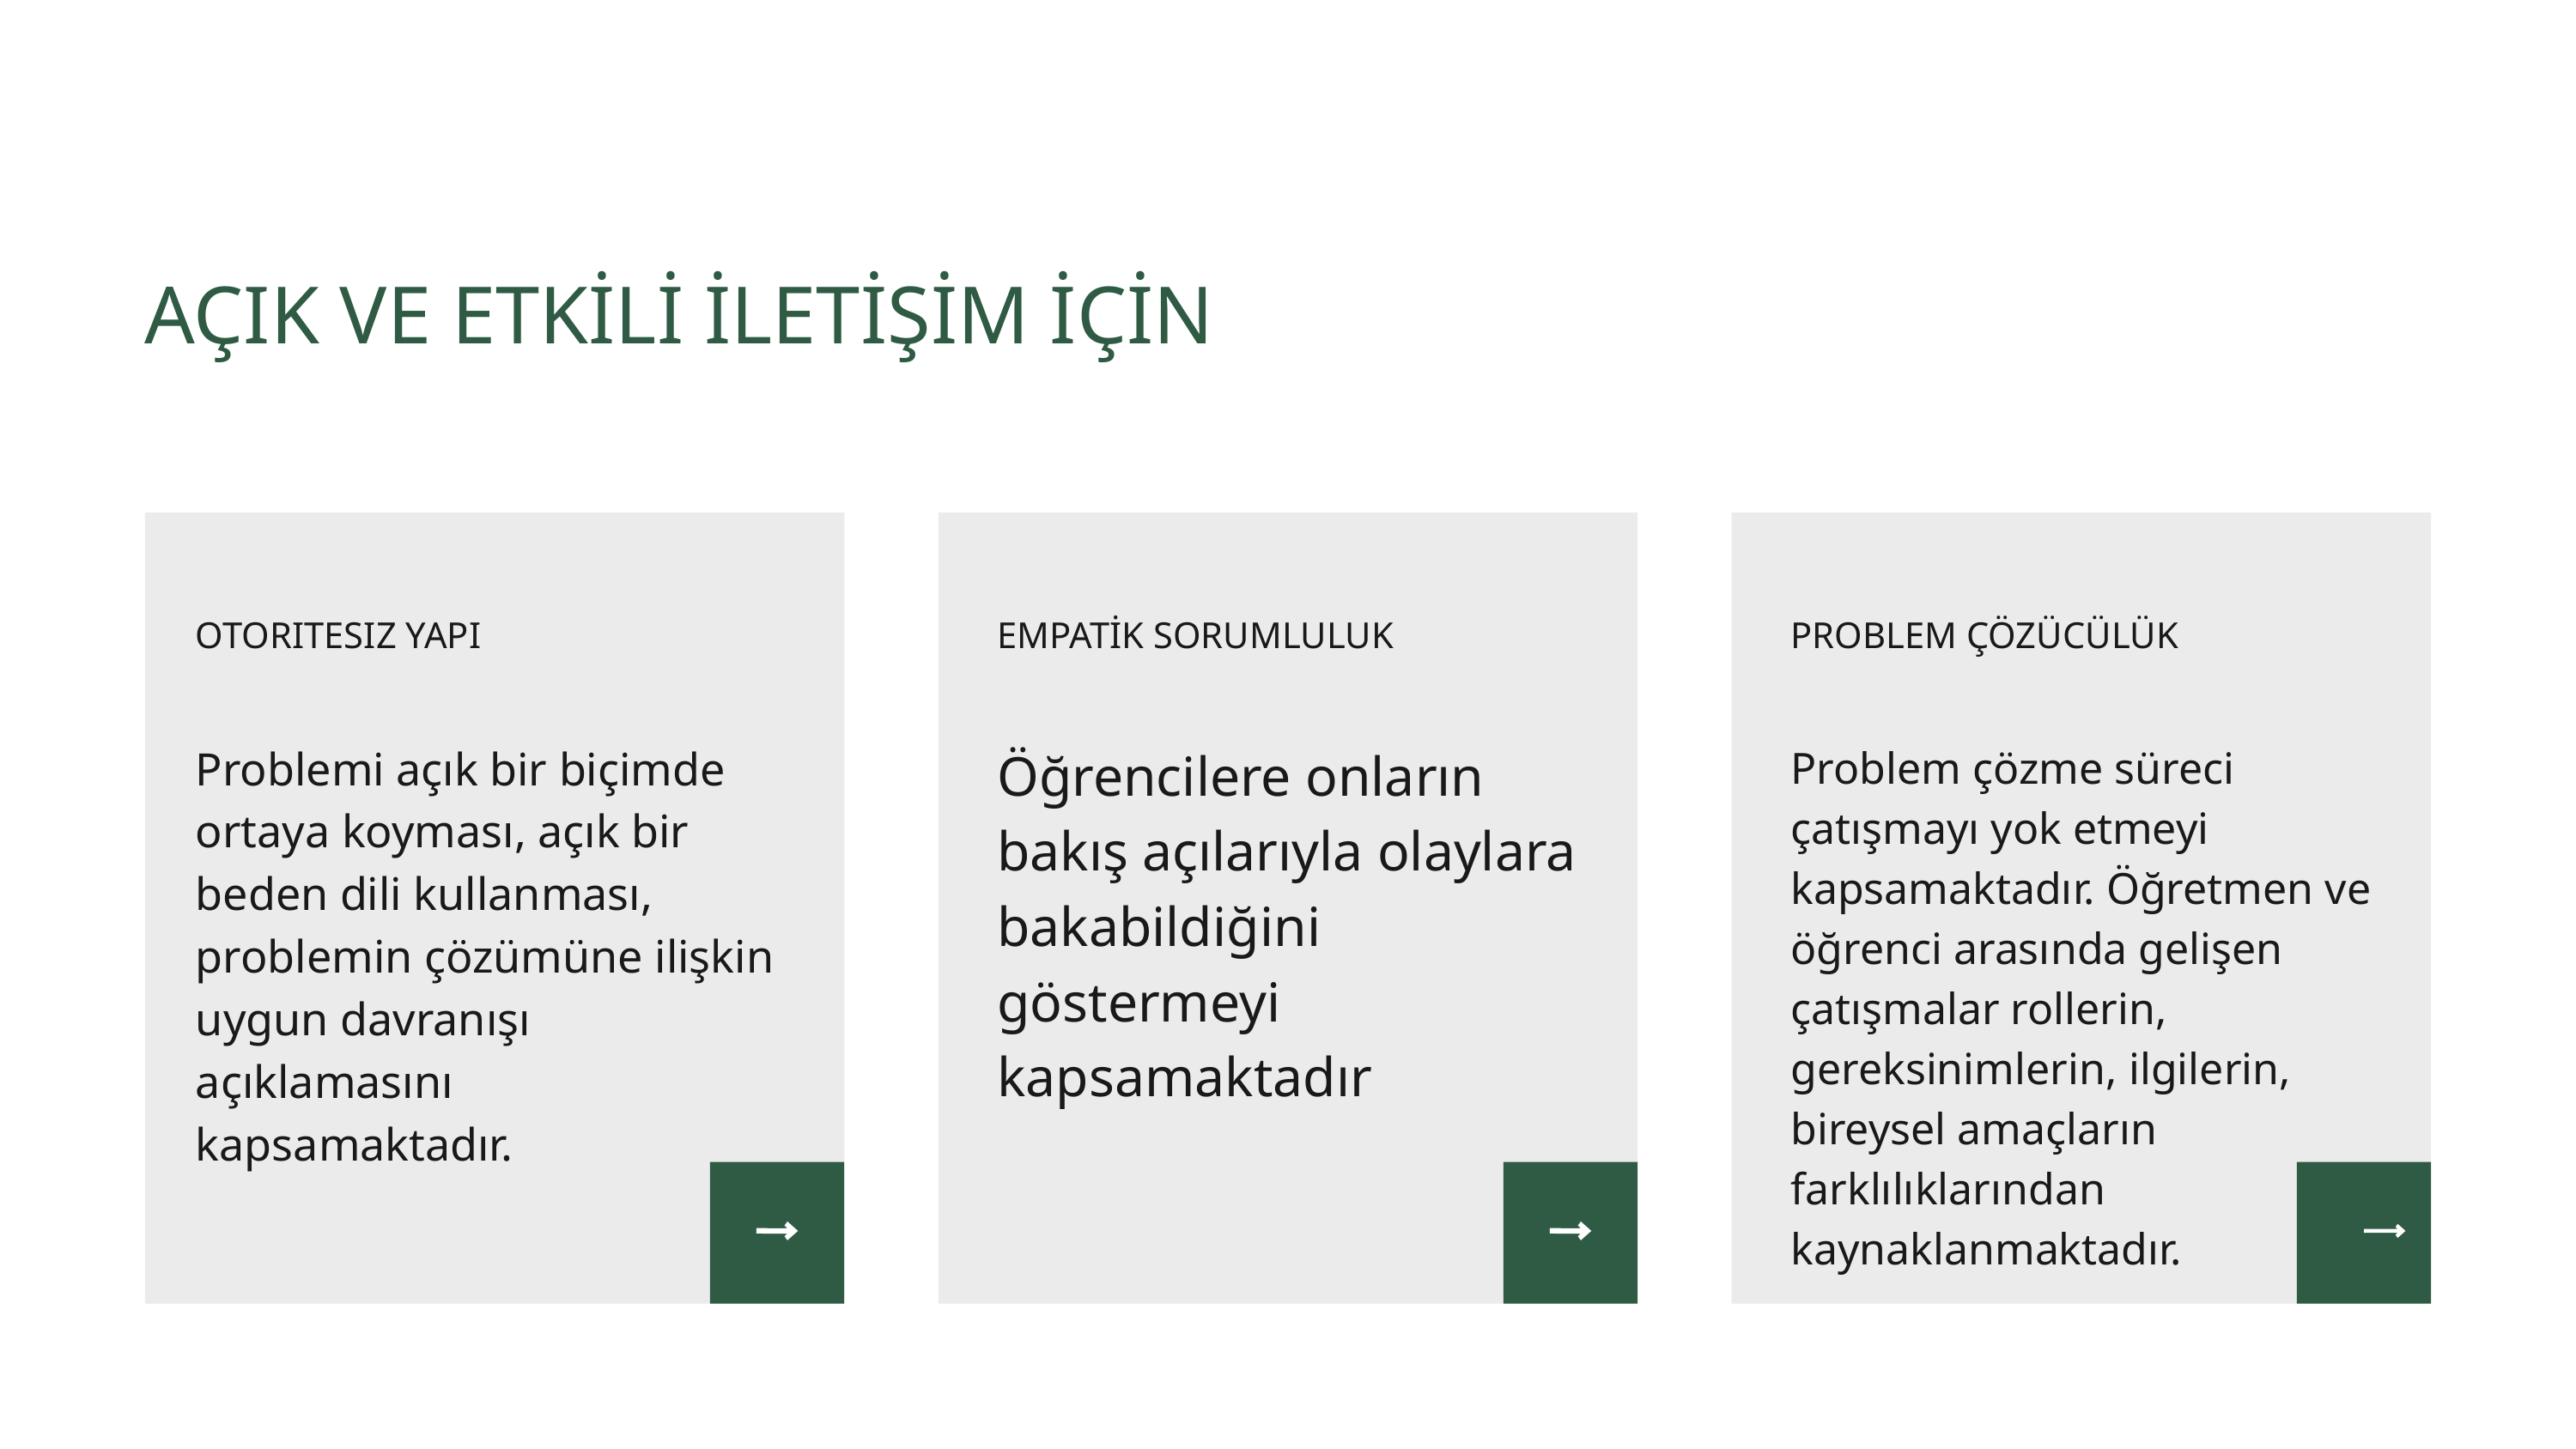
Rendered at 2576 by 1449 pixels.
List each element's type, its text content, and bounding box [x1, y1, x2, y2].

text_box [195, 609, 778, 1207]
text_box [1503, 1161, 1638, 1304]
text_box [1731, 512, 2432, 1304]
text_box [144, 512, 845, 1304]
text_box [1790, 609, 2372, 1256]
text_box [2296, 1161, 2432, 1304]
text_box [997, 609, 1579, 1092]
text_box [938, 512, 1638, 1304]
text_box AÇIK VE ETKİLİ İLETİŞİM İÇİN [144, 257, 1638, 360]
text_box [709, 1161, 845, 1304]
text_box [2376, 1224, 2406, 1238]
